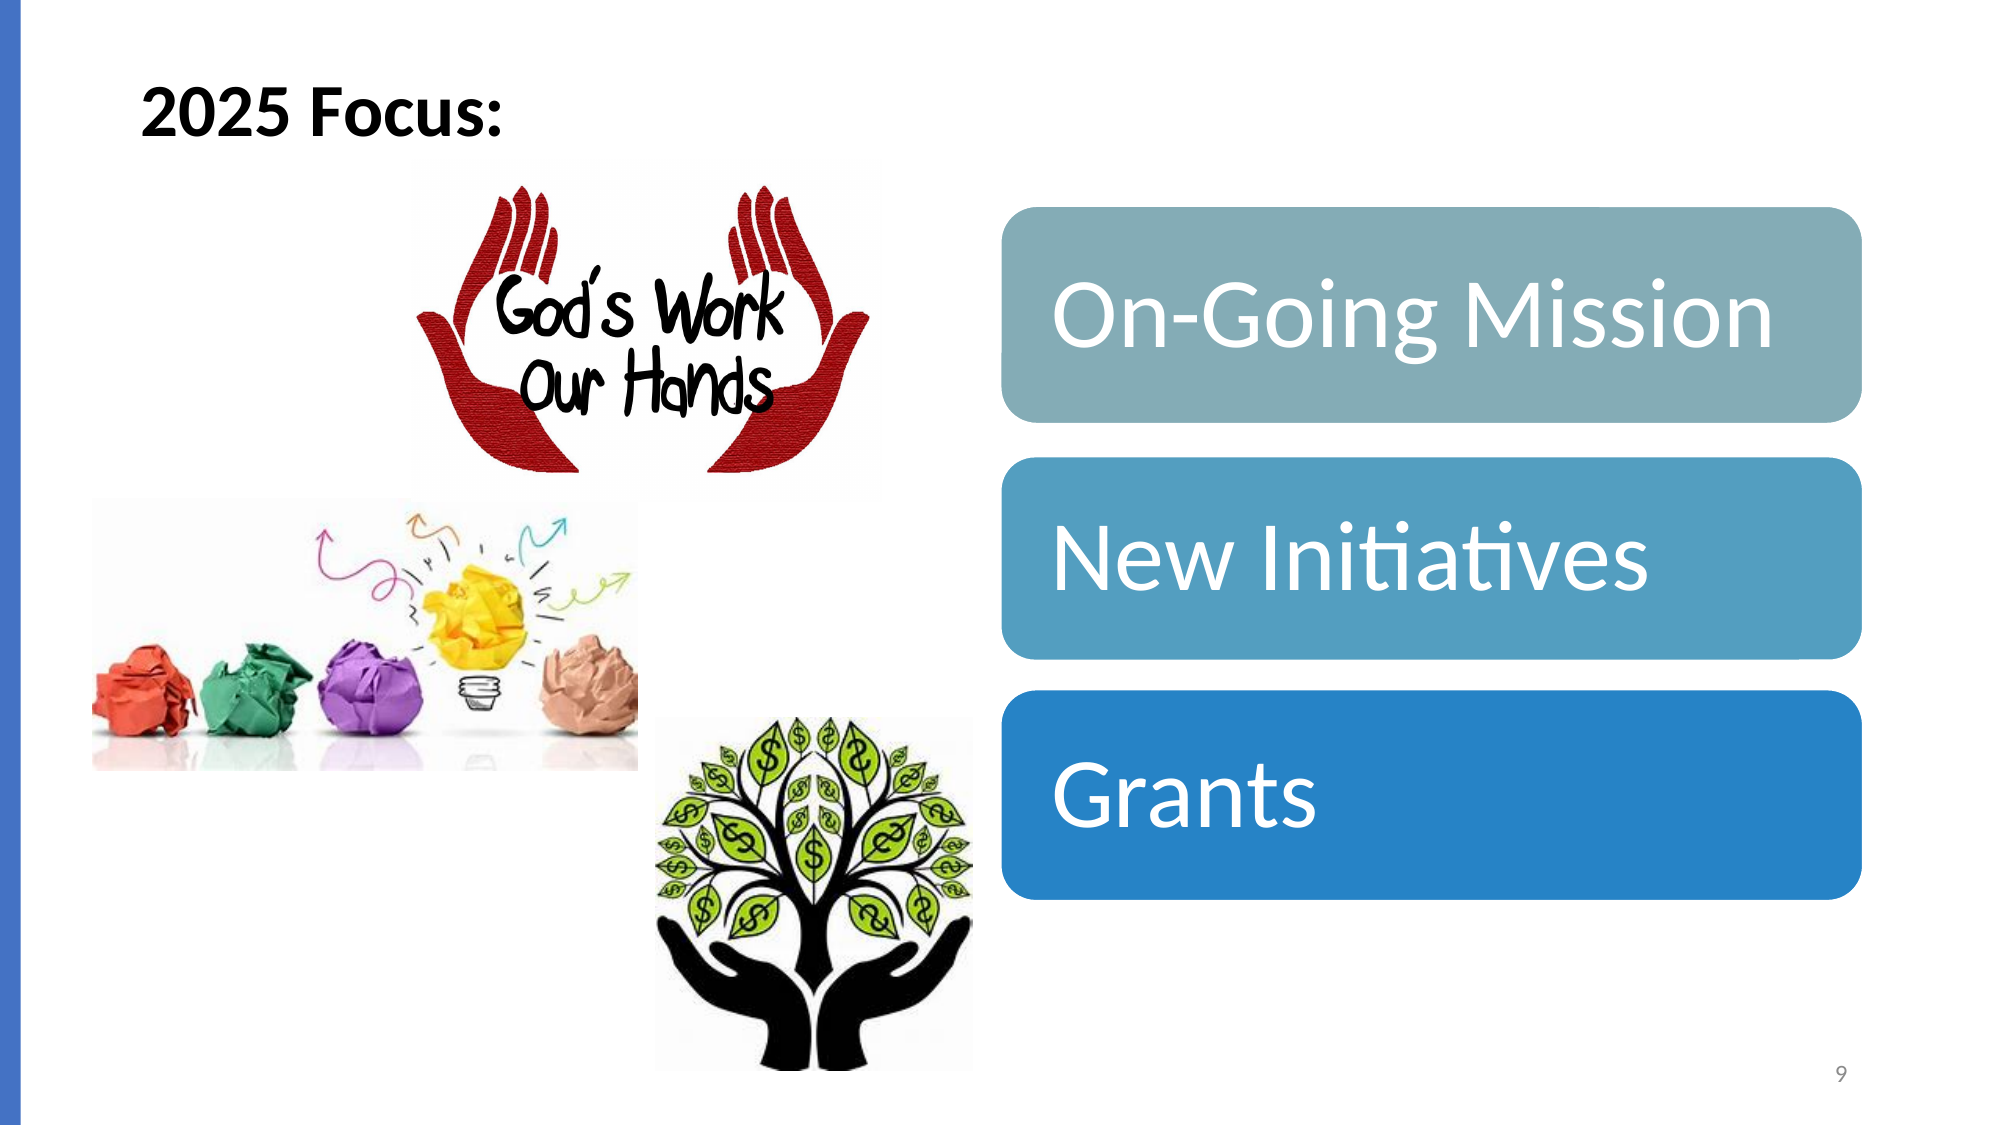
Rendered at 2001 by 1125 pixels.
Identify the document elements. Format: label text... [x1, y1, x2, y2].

picture [92, 159, 882, 771]
text_box [0, 0, 21, 1125]
text_box 2025 Focus: [126, 53, 989, 159]
picture [655, 717, 973, 1071]
slide_number 9 [1412, 1042, 1863, 1103]
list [1000, 101, 1863, 1005]
